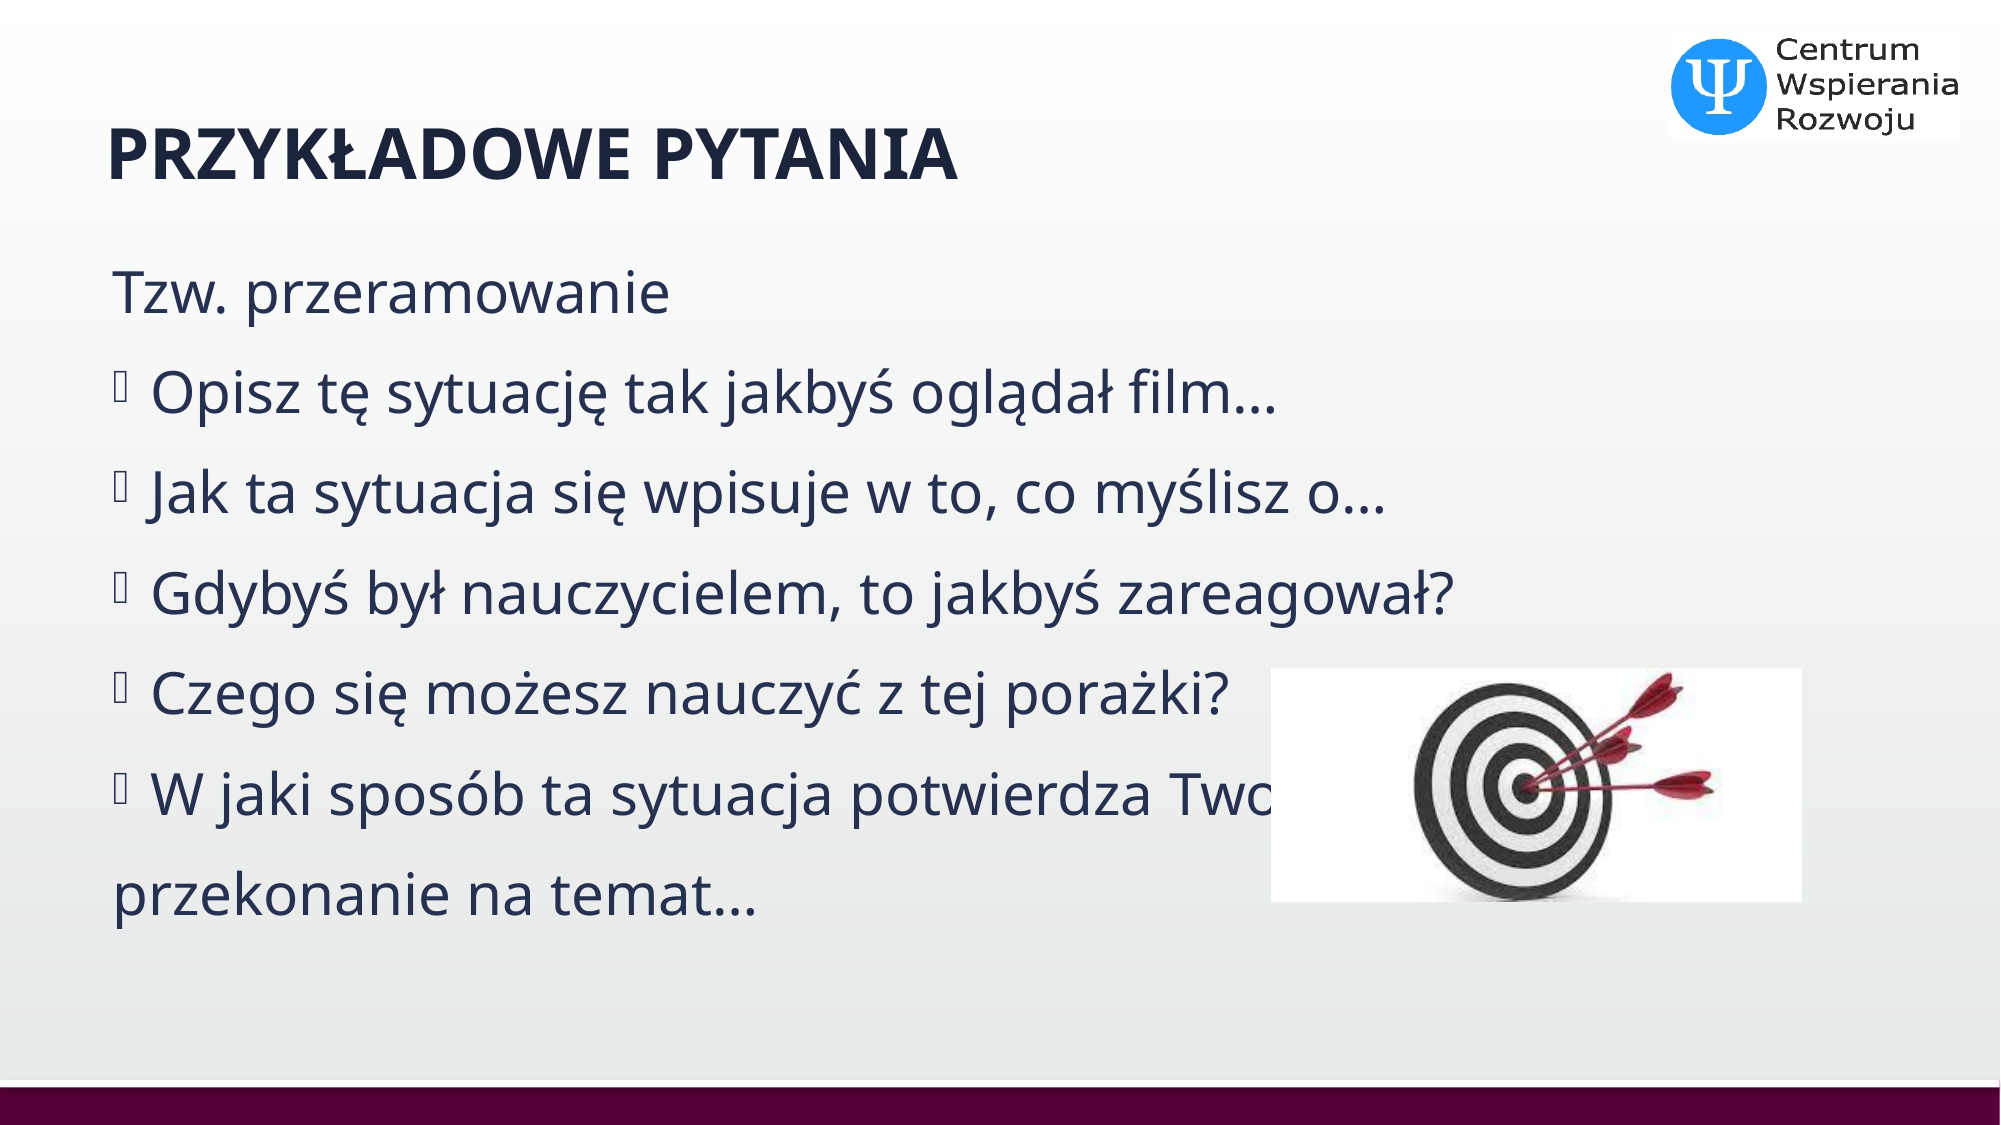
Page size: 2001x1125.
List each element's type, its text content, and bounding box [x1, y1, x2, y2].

text_box Tzw. przeramowanie Opisz tę sytuację tak jakbyś oglądał film… Jak ta sytuacja się wpisuje w to, co myślisz o… Gdybyś był nauczycielem, to jakbyś zareagował? Czego się możesz nauczyć z tej porażki? W jaki sposób ta sytuacja potwierdza Twoje przekonanie na temat… [90, 255, 1874, 933]
text_box PRZYKŁADOWE PYTANIA [90, 0, 1651, 203]
picture [1669, 35, 1959, 138]
picture [1271, 668, 1802, 902]
